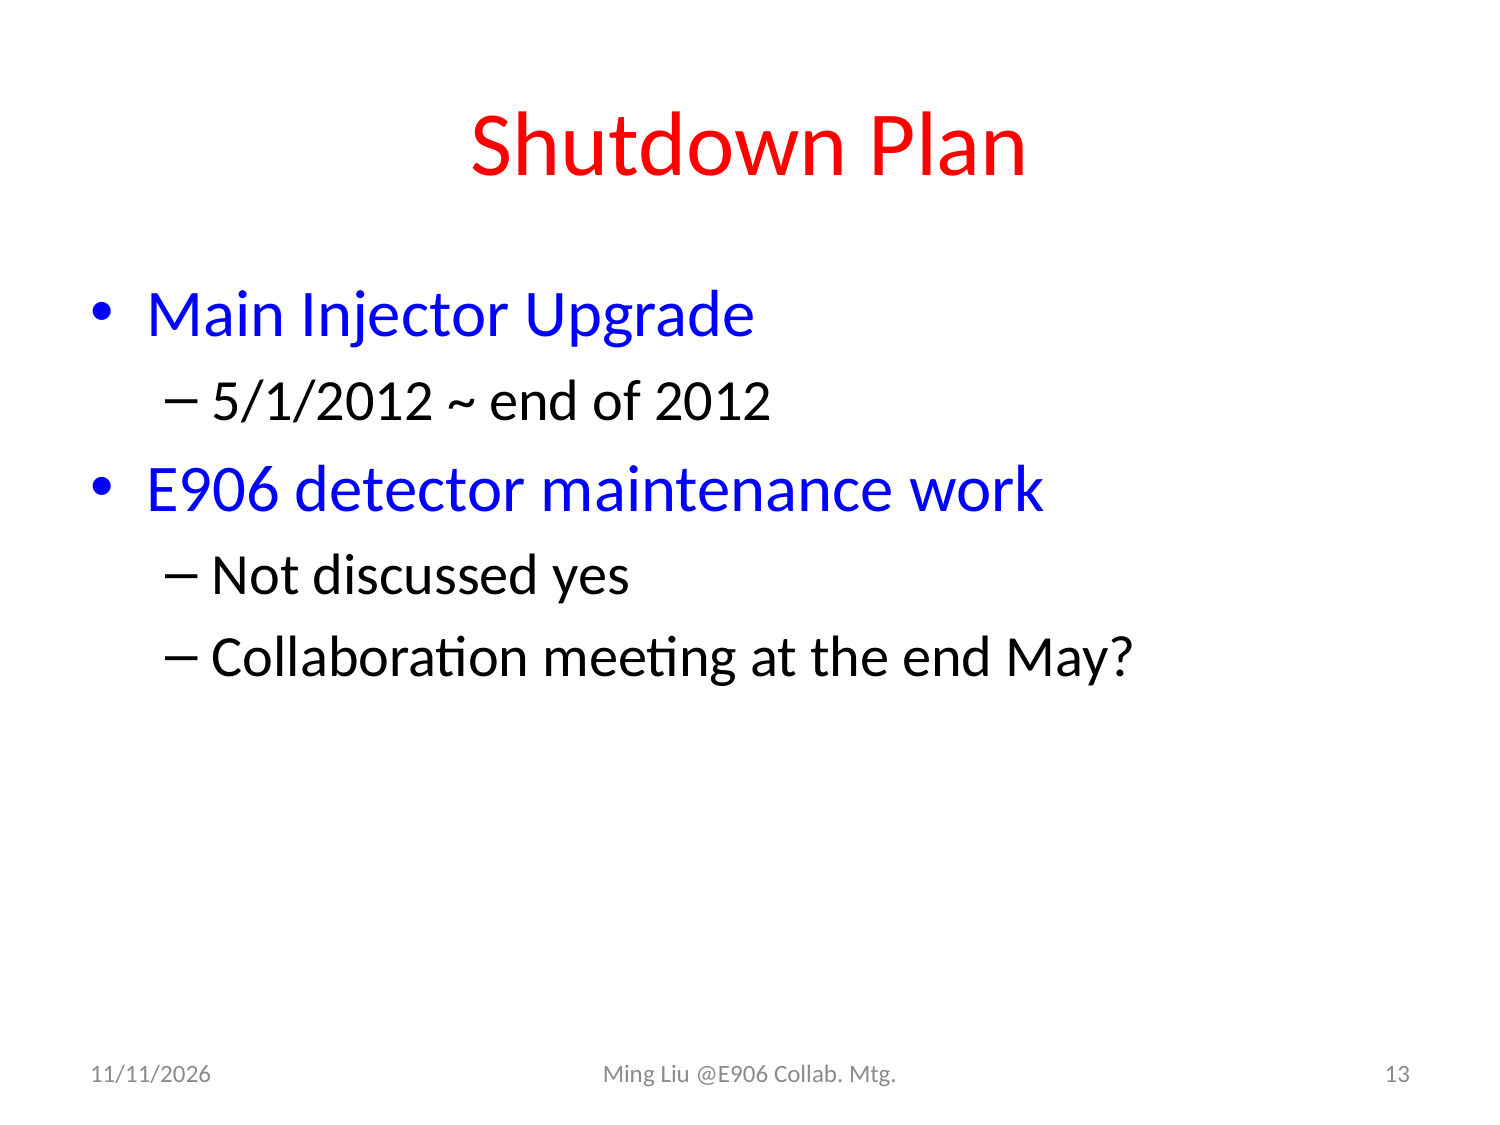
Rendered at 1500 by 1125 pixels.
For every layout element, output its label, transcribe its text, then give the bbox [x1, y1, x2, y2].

title Shutdown Plan [75, 45, 1425, 233]
footer Ming Liu @E906 Collab. Mtg. [512, 1042, 988, 1103]
slide_number 13 [1074, 1042, 1425, 1103]
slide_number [75, 1042, 425, 1103]
list Main Injector Upgrade 5/1/2012 ~ end of 2012 E906 detector maintenance work Not discussed yes Collaboration meeting at the end May? [75, 262, 1425, 1005]
